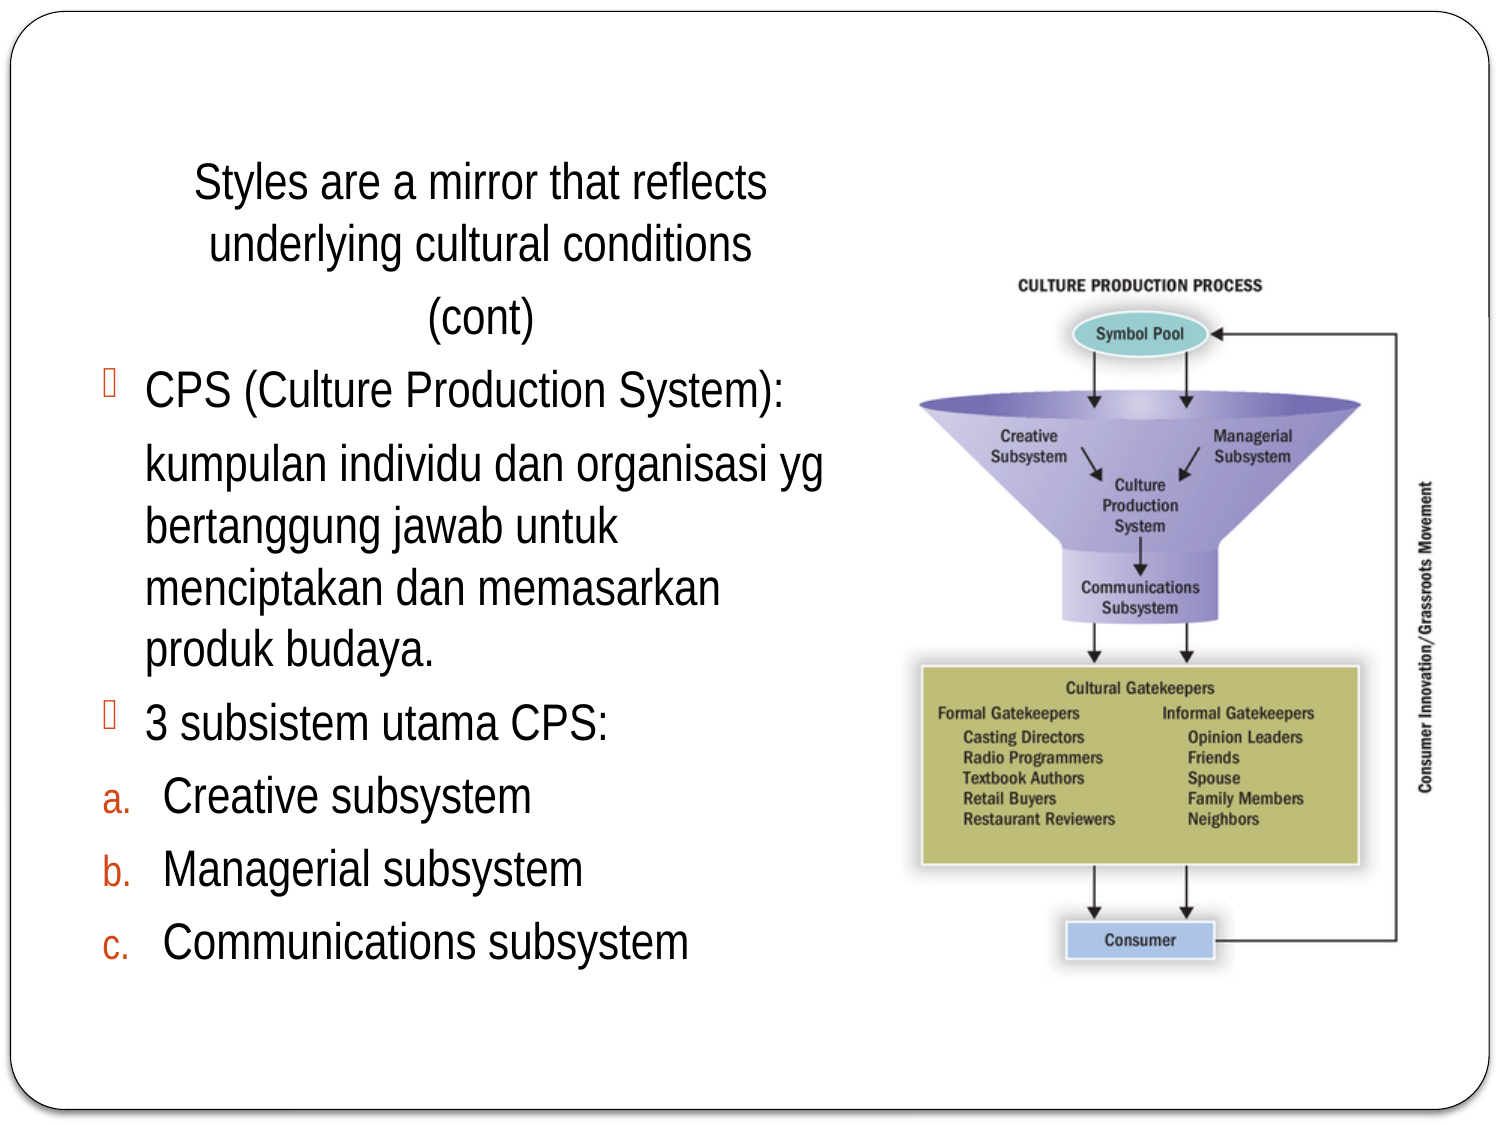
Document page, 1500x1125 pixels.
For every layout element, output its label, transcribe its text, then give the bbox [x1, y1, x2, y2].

list Styles are a mirror that reflects underlying cultural conditions (cont) CPS (Culture Production System): kumpulan individu dan organisasi yg bertanggung jawab untuk menciptakan dan memasarkan produk budaya. 3 subsistem utama CPS: Creative subsystem Managerial subsystem Communications subsystem [87, 140, 875, 985]
picture [887, 262, 1449, 986]
